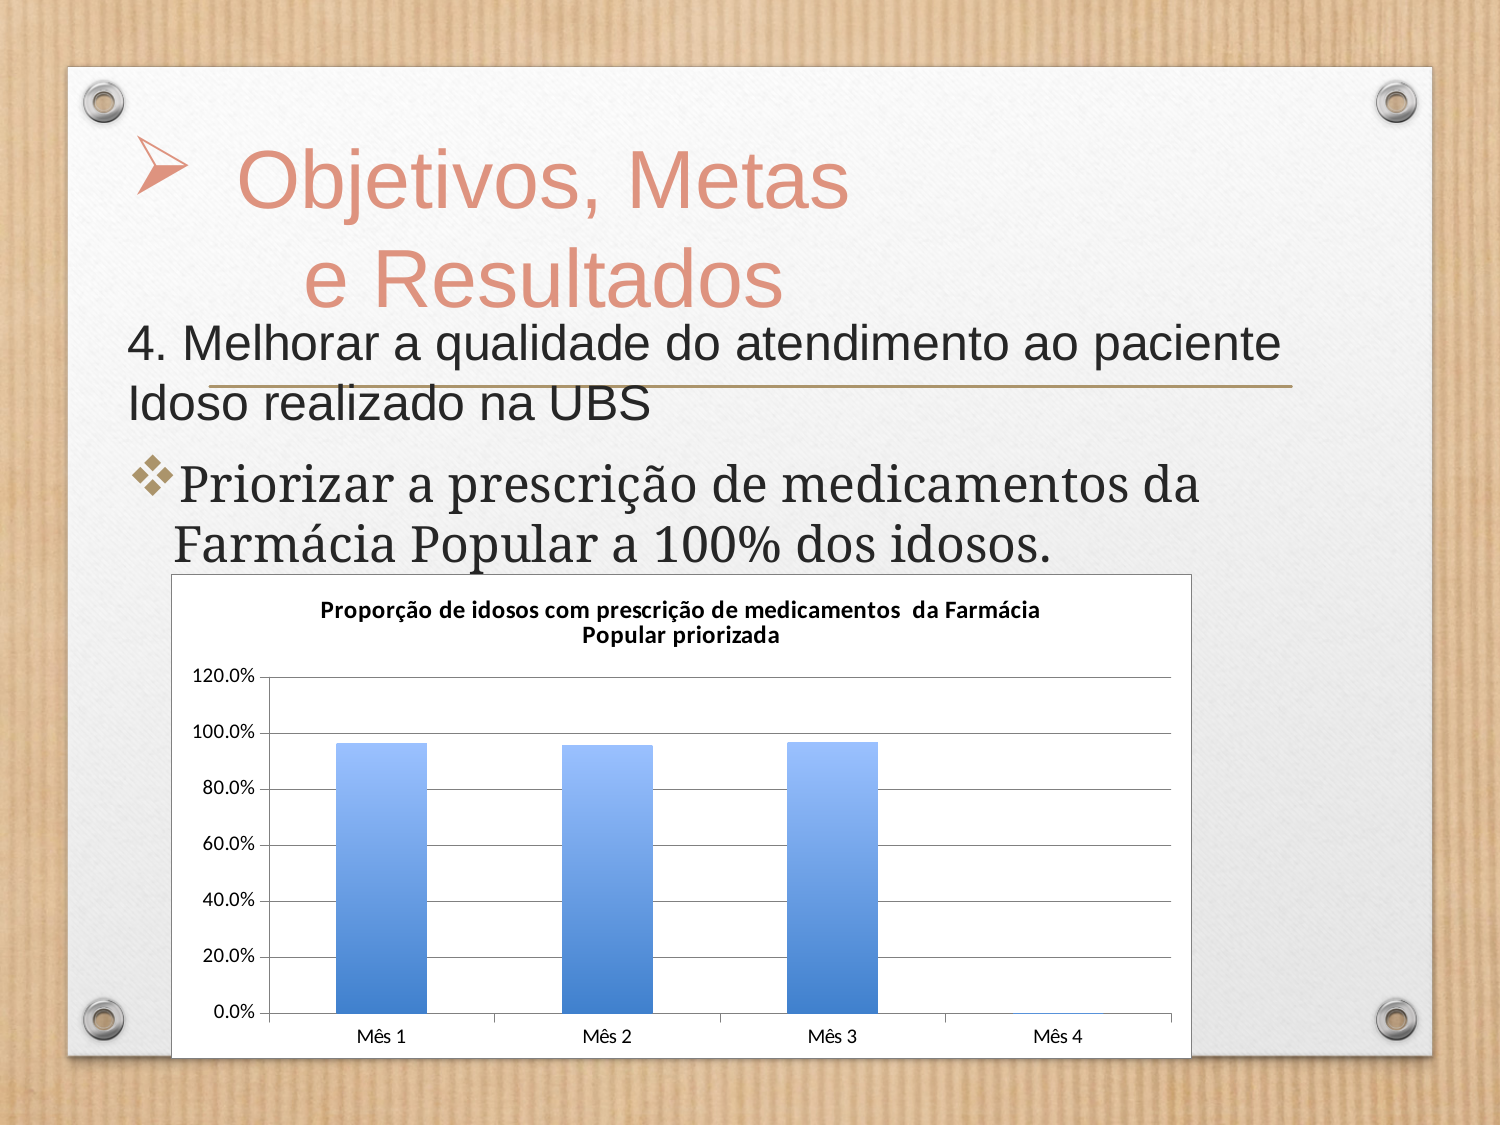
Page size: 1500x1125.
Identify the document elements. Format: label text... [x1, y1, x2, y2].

title Objetivos, Metas e Resultados [0, 118, 1062, 333]
chart [170, 574, 1192, 1059]
list 4. Melhorar a qualidade do atendimento ao paciente Idoso realizado na UBS Priorizar a prescrição de medicamentos da Farmácia Popular a 100% dos idosos. [112, 302, 1328, 1005]
picture [0, 0, 1500, 1125]
